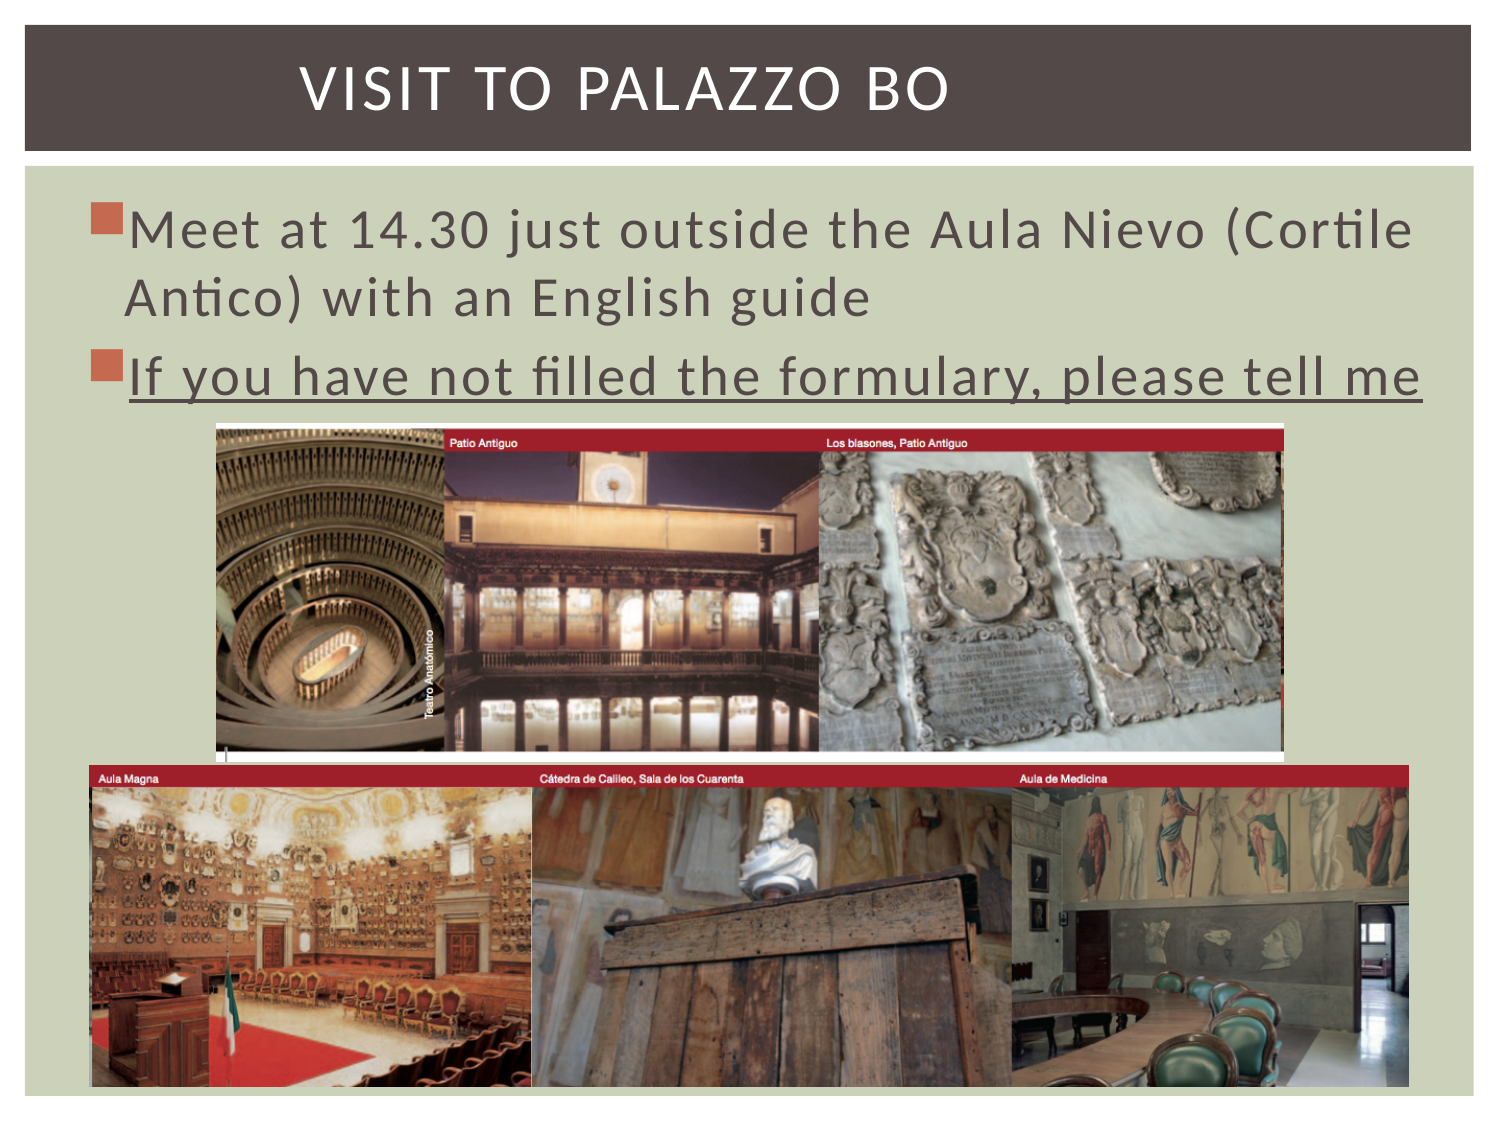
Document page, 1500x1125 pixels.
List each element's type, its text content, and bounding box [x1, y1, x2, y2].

picture [89, 765, 1409, 1088]
list Meet at 14.30 just outside the Aula Nievo (Cortile Antico) with an English guide If you have not filled the formulary, please tell me [62, 184, 1442, 424]
picture [216, 423, 1284, 762]
title VISIT TO PALAZZO BO [62, 37, 1438, 130]
